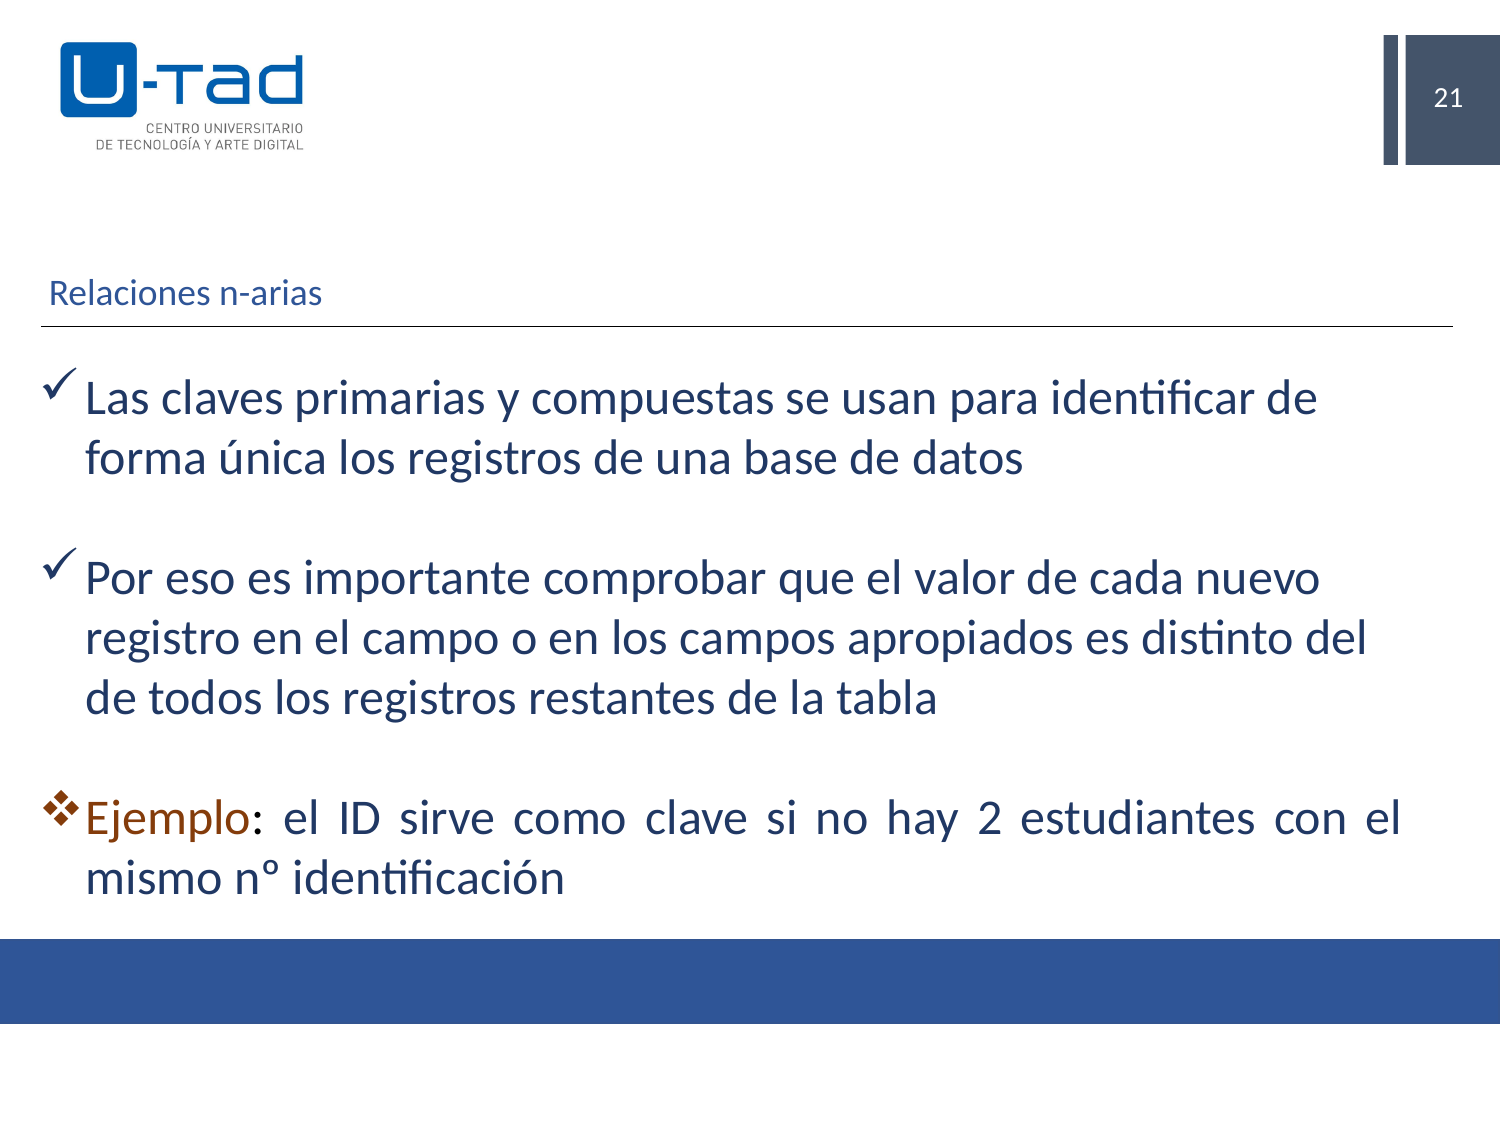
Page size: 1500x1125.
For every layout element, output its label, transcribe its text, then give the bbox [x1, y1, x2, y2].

text_box Las claves primarias y compuestas se usan para identificar de forma única los registros de una base de datos Por eso es importante comprobar que el valor de cada nuevo registro en el campo o en los campos apropiados es distinto del de todos los registros restantes de la tabla Ejemplo: el ID sirve como clave si no hay 2 estudiantes con el mismo nº identificación [24, 357, 1418, 913]
text_box [0, 939, 1500, 1024]
picture [41, 19, 349, 161]
text_box Relaciones n-arias [17, 260, 339, 321]
text_box [24, 276, 1347, 357]
